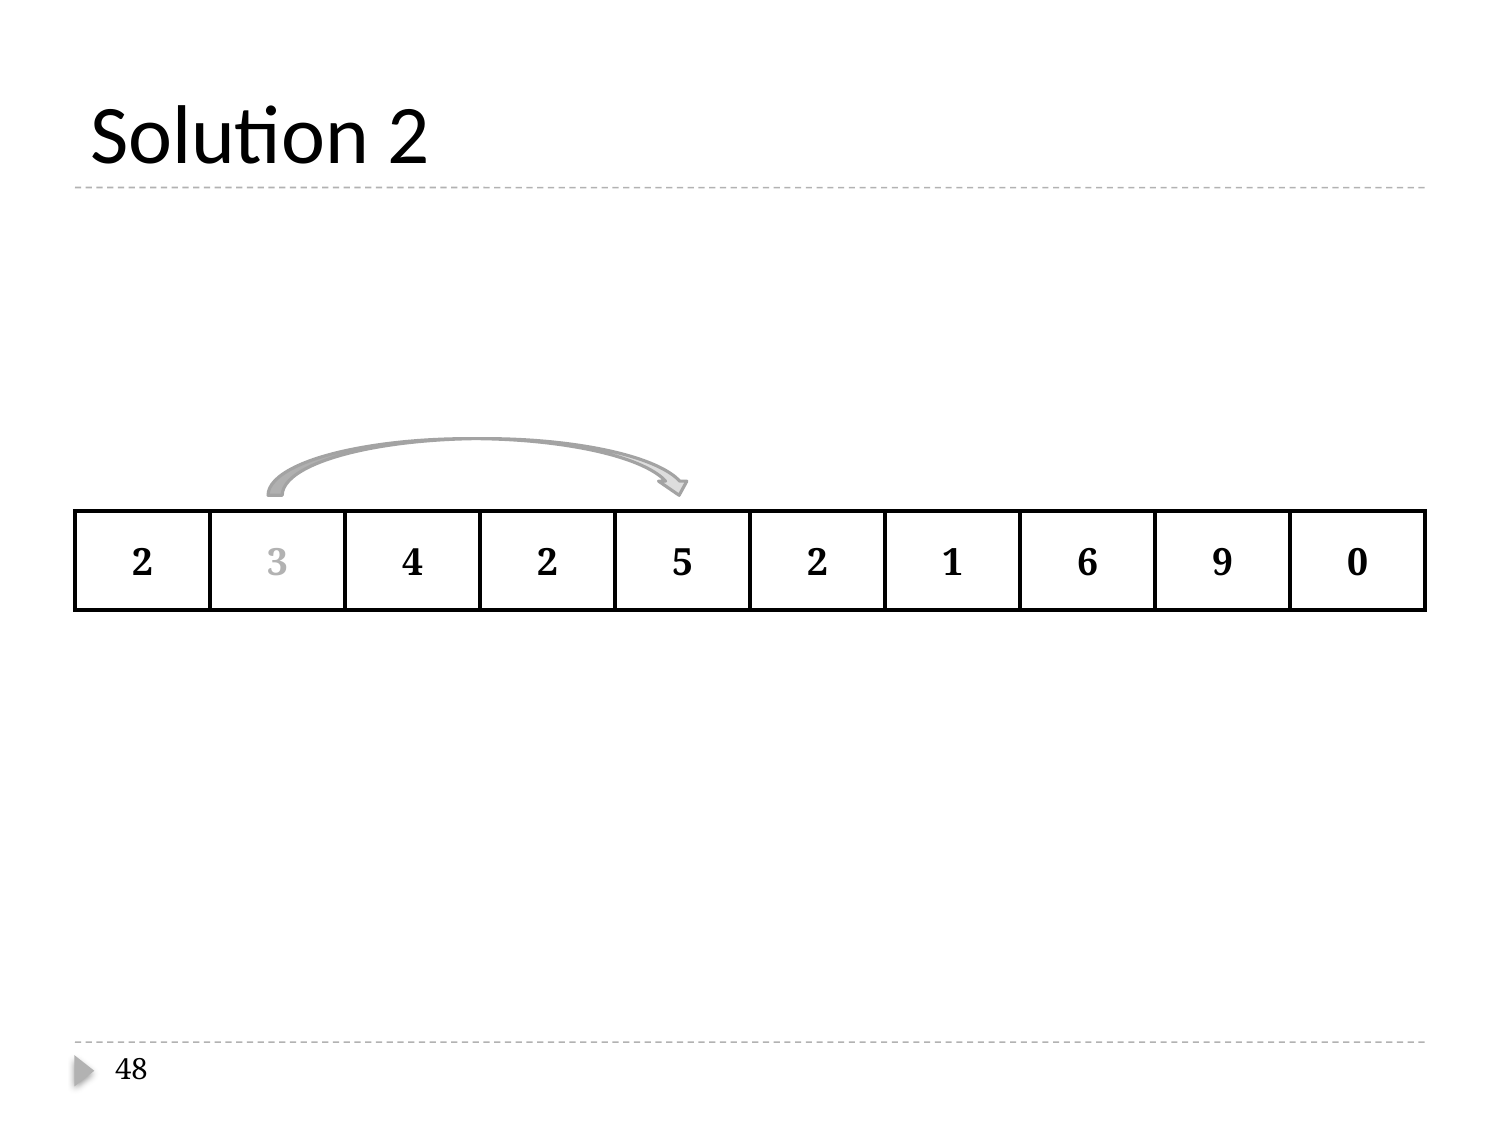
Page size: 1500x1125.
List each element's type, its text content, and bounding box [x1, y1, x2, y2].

table_header 3 [212, 513, 343, 608]
table_header 0 [1292, 513, 1423, 608]
slide_number 48 [100, 1042, 426, 1103]
table_header 4 [347, 513, 478, 608]
title Solution 2 [74, 24, 1426, 188]
text_box [266, 437, 689, 497]
table_header 6 [1022, 513, 1153, 608]
table_header 5 [617, 513, 748, 608]
table_header 9 [1157, 513, 1288, 608]
table_header 1 [887, 513, 1018, 608]
table_header 2 [482, 513, 613, 608]
table_header 2 [77, 513, 208, 608]
table_header 2 [752, 513, 883, 608]
